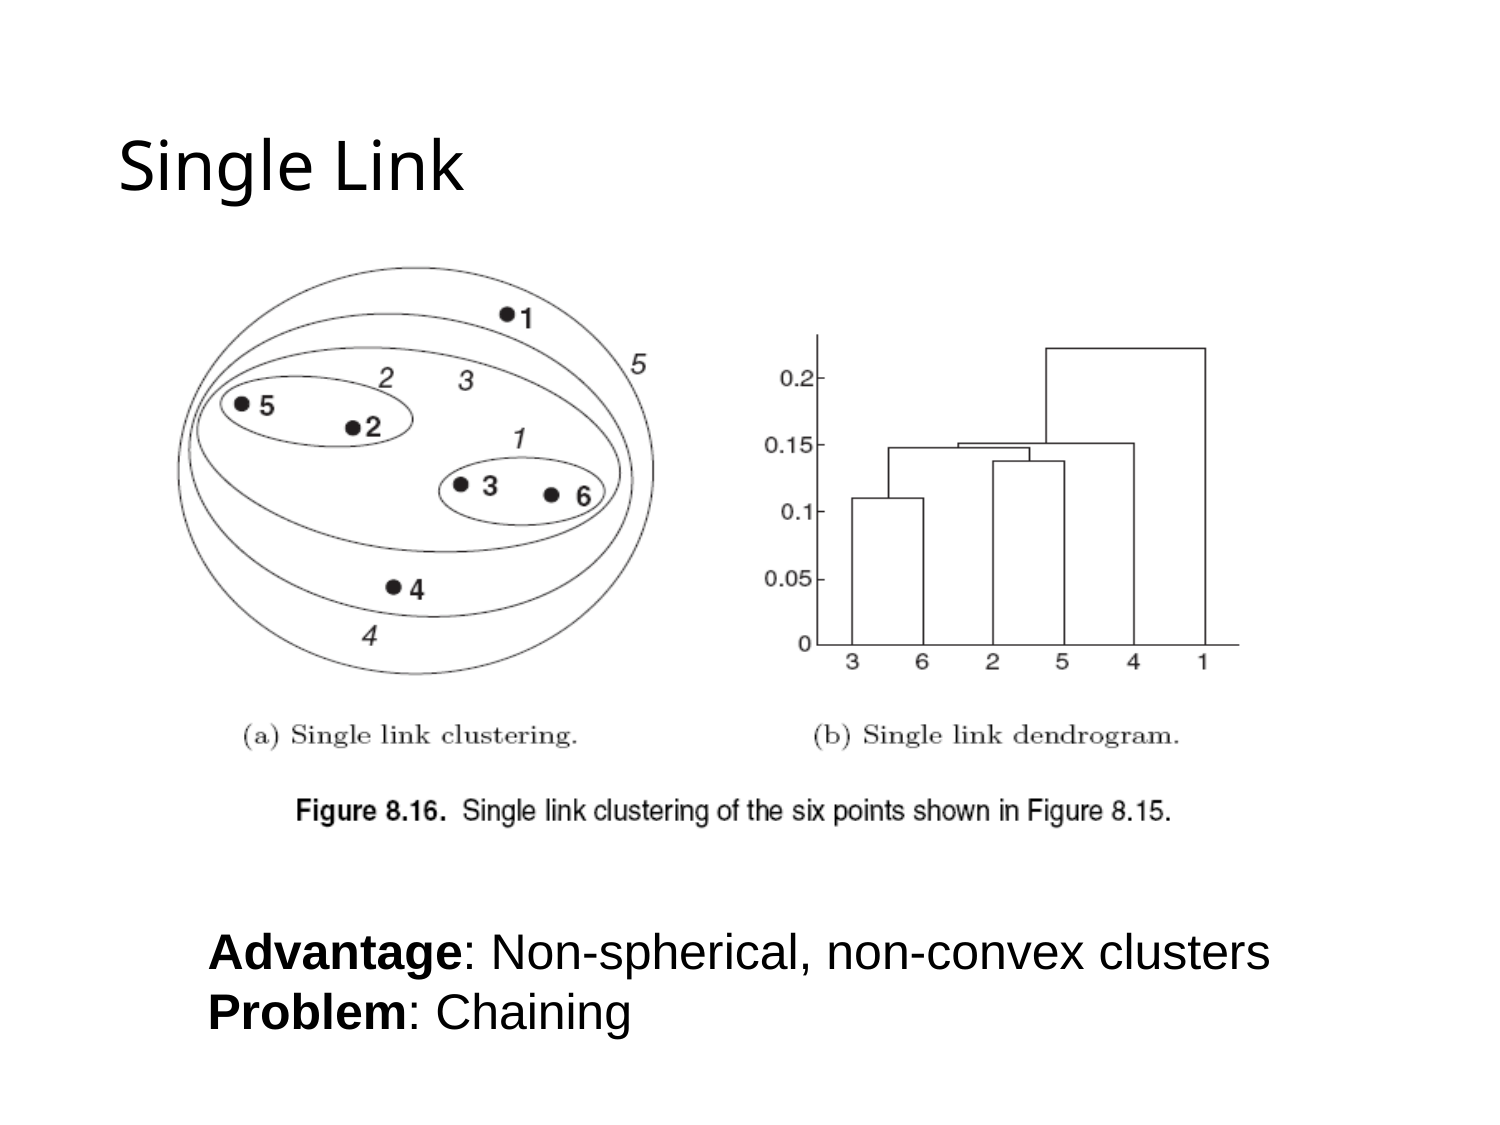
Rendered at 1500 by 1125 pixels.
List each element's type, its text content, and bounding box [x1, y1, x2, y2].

picture [112, 250, 1294, 863]
text_box Advantage: Non-spherical, non-convex clusters Problem: Chaining [192, 912, 1287, 1047]
title Single Link [103, 59, 1397, 278]
